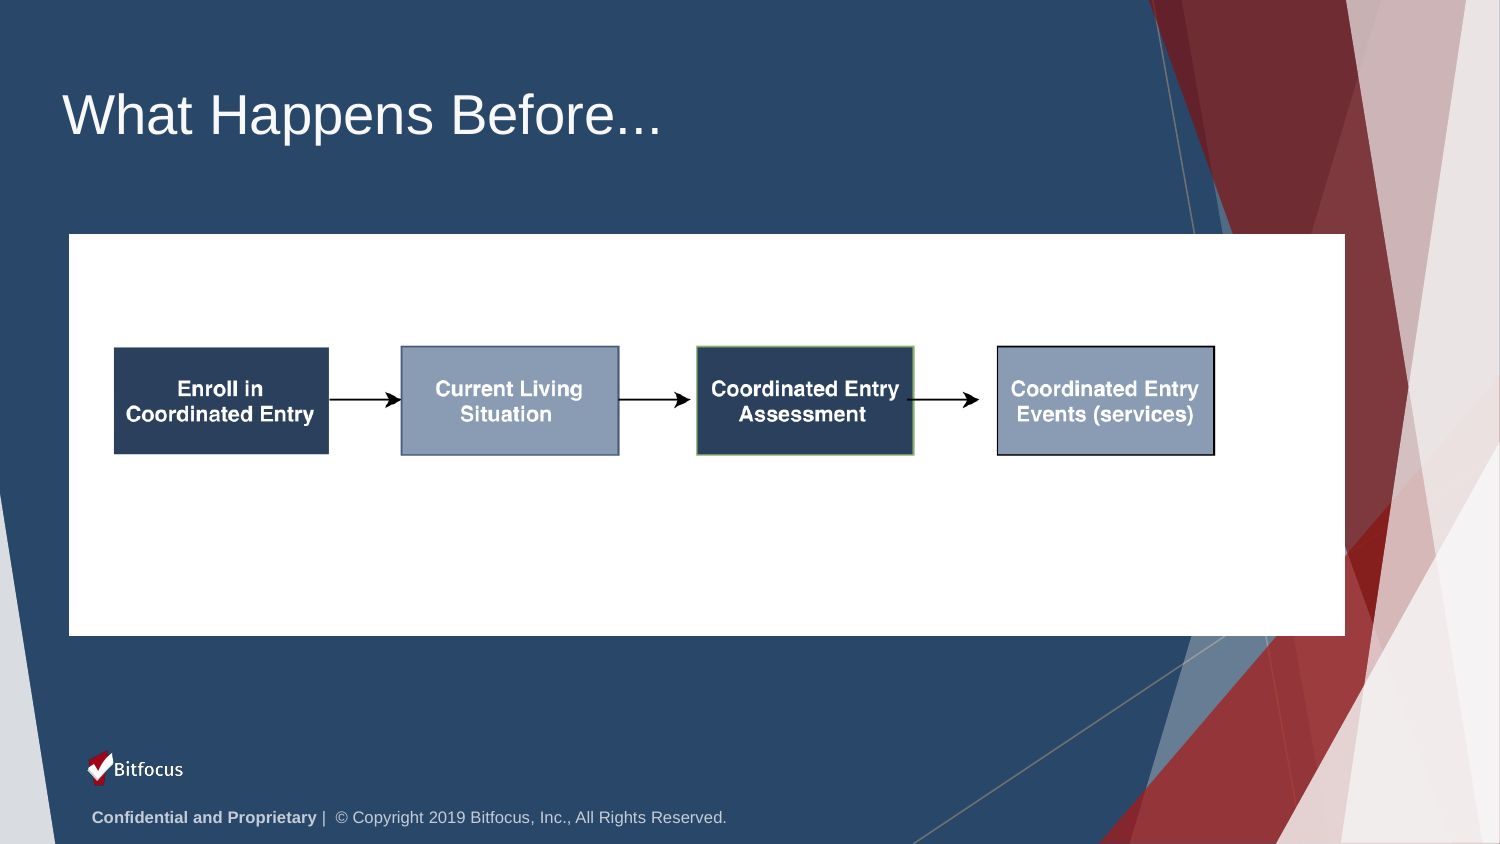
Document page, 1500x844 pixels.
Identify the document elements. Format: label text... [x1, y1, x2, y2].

title What Happens Before... [51, 72, 1449, 167]
picture [69, 234, 1345, 636]
picture [85, 748, 188, 788]
